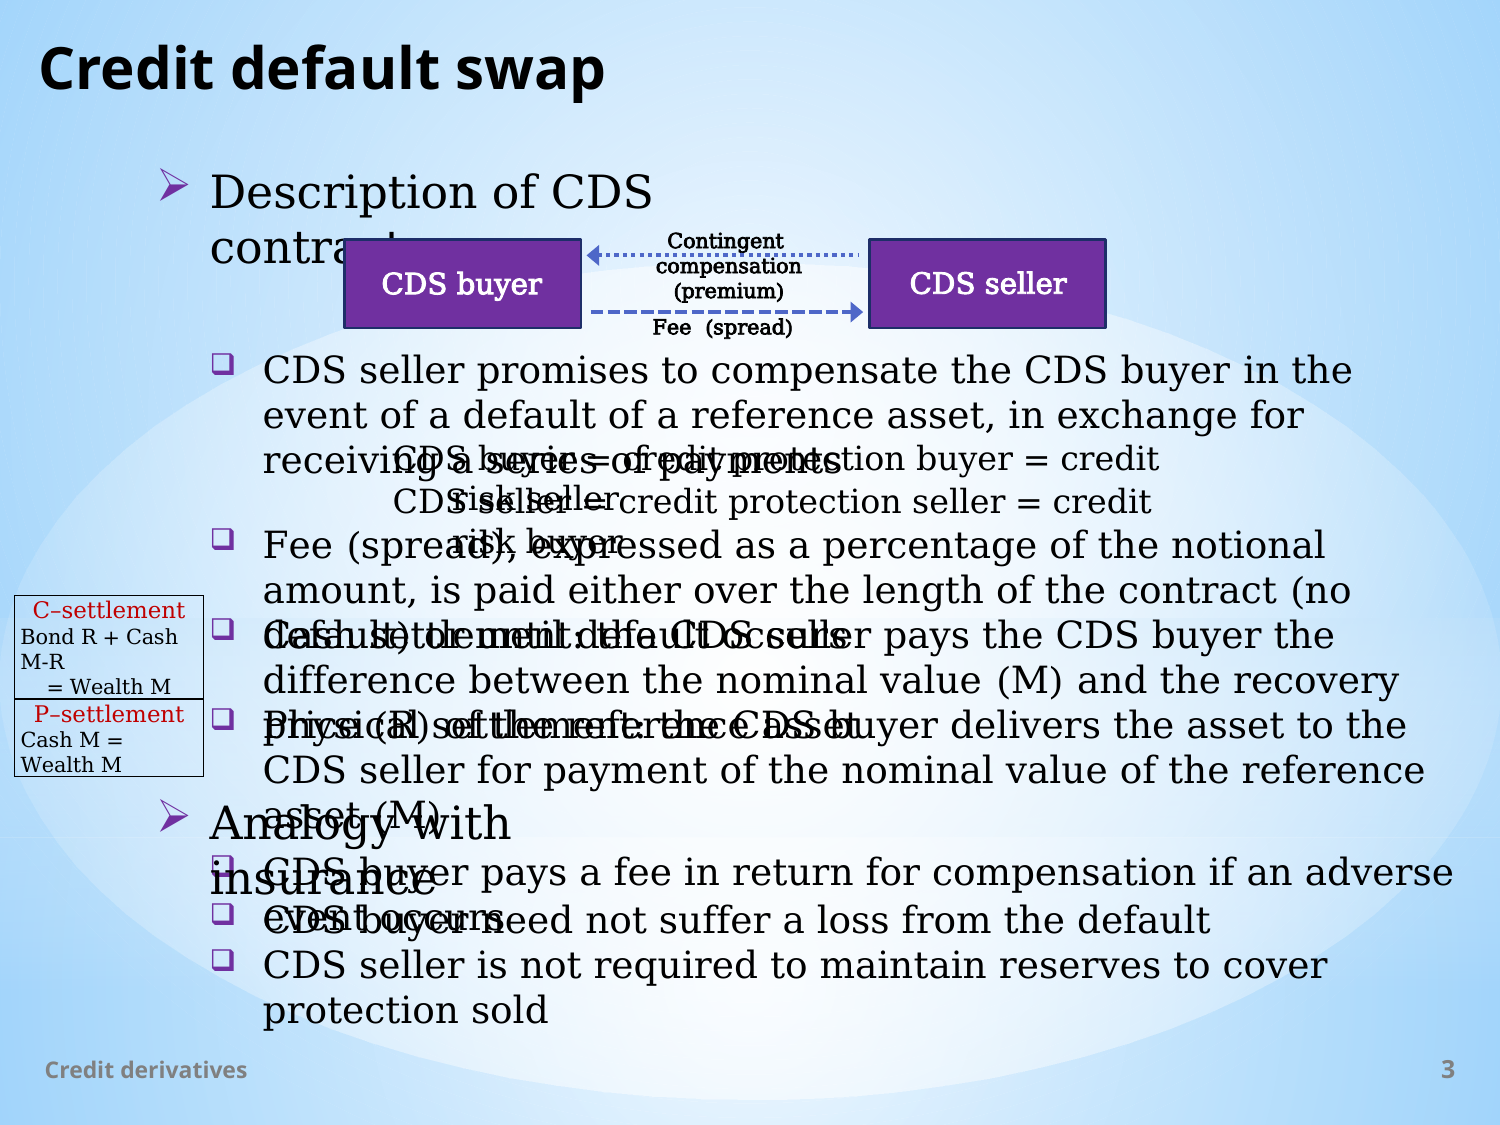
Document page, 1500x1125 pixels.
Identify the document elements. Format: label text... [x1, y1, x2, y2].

title Credit default swap [23, 23, 750, 130]
text_box CDS seller is not required to maintain reserves to cover protection sold [194, 934, 1459, 1039]
text_box Physical settlement: the CDS buyer delivers the asset to the CDS seller for payment of the nominal value of the reference asset (M) [194, 753, 1459, 840]
text_box Analogy with insurance [141, 786, 750, 912]
text_box Description of CDS contract [141, 155, 868, 280]
text_box CDS seller promises to compensate the CDS buyer in the event of a default of a reference asset, in exchange for receiving a series of payments [194, 338, 1459, 488]
text_box CDS buyer pays a fee in return for compensation if an adverse event occurs [750, 840, 1471, 946]
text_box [344, 219, 1106, 347]
footer Credit derivatives [29, 1039, 573, 1099]
text_box CDS seller = credit protection seller = credit risk buyer [377, 473, 1223, 568]
text_box Fee (spread), expressed as a percentage of the notional amount, is paid either over the length of the contract (no default) or until default occurs [194, 513, 1459, 603]
text_box C–settlement Bond R + Cash M-R = Wealth M [14, 595, 204, 699]
slide_number 3 [1175, 1039, 1471, 1099]
text_box CDS buyer = credit protection buyer = credit risk seller [377, 429, 1223, 473]
text_box Cash settlement: the CDS seller pays the CDS buyer the difference between the nominal value (M) and the recovery price (R) of the reference asset [204, 603, 1468, 753]
text_box P–settlement Cash M = Wealth M [14, 699, 204, 777]
text_box CDS buyer need not suffer a loss from the default [194, 888, 1459, 934]
